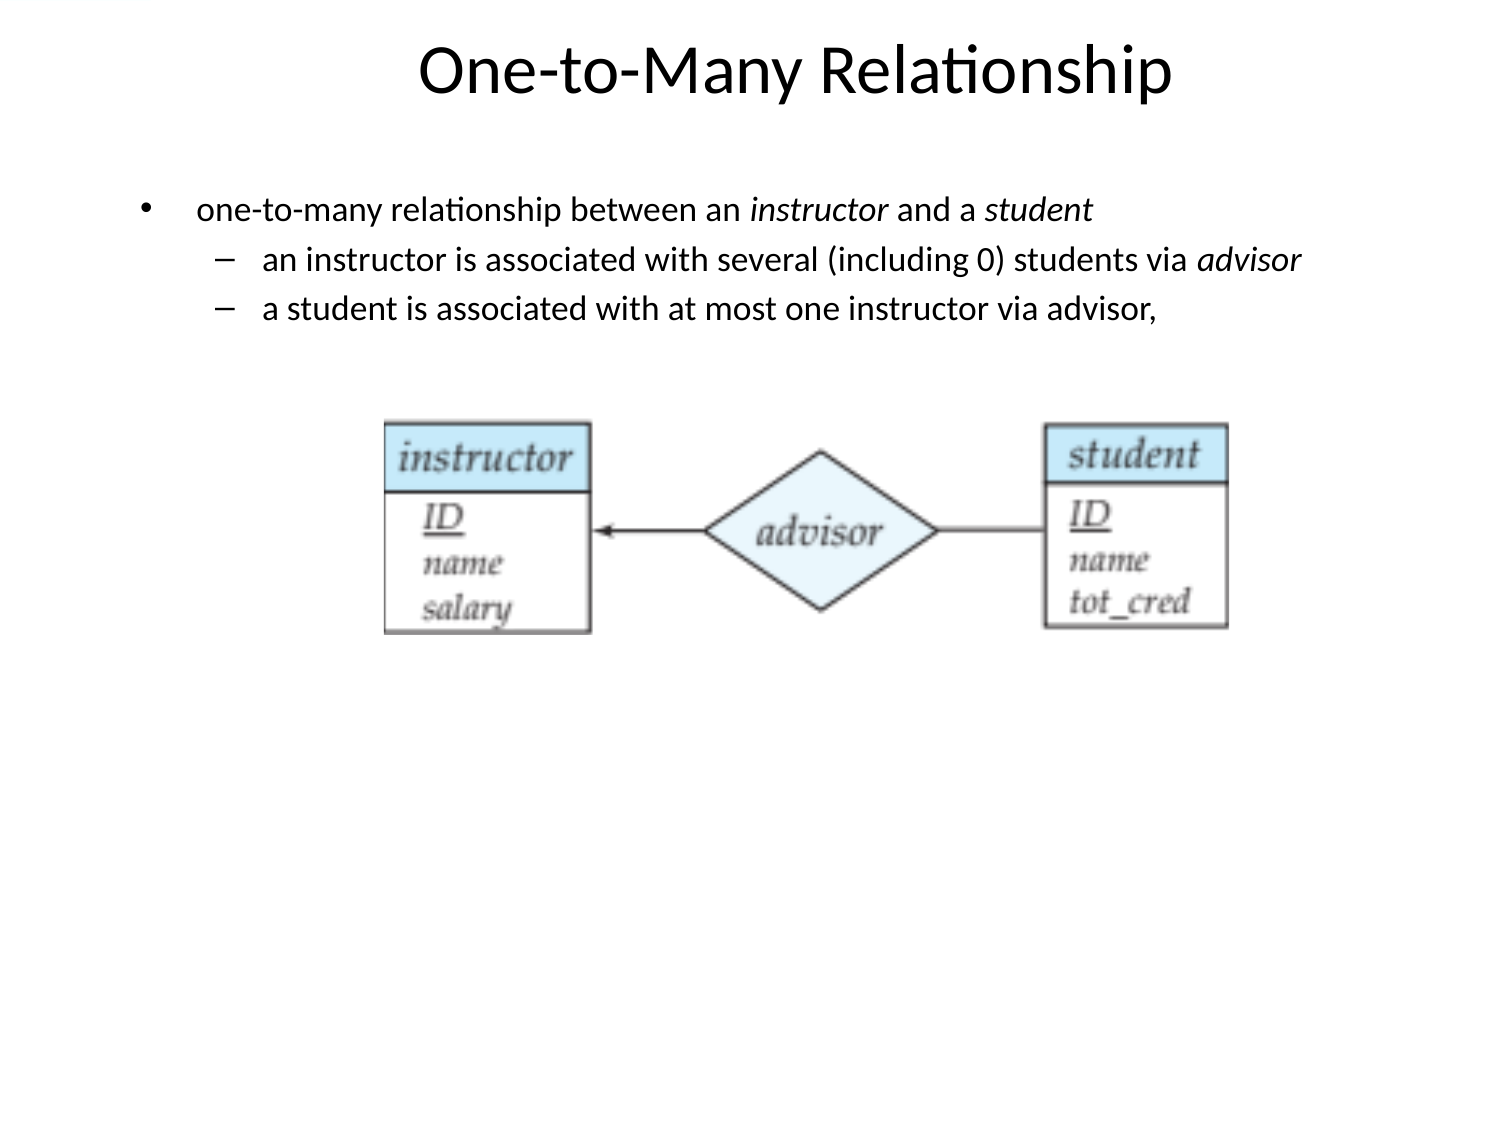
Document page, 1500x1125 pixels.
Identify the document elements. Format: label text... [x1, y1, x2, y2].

title One-to-Many Relationship [134, 15, 1460, 116]
list one-to-many relationship between an instructor and a student an instructor is associated with several (including 0) students via advisor a student is associated with at most one instructor via advisor, [125, 178, 1380, 438]
picture [383, 388, 1230, 635]
